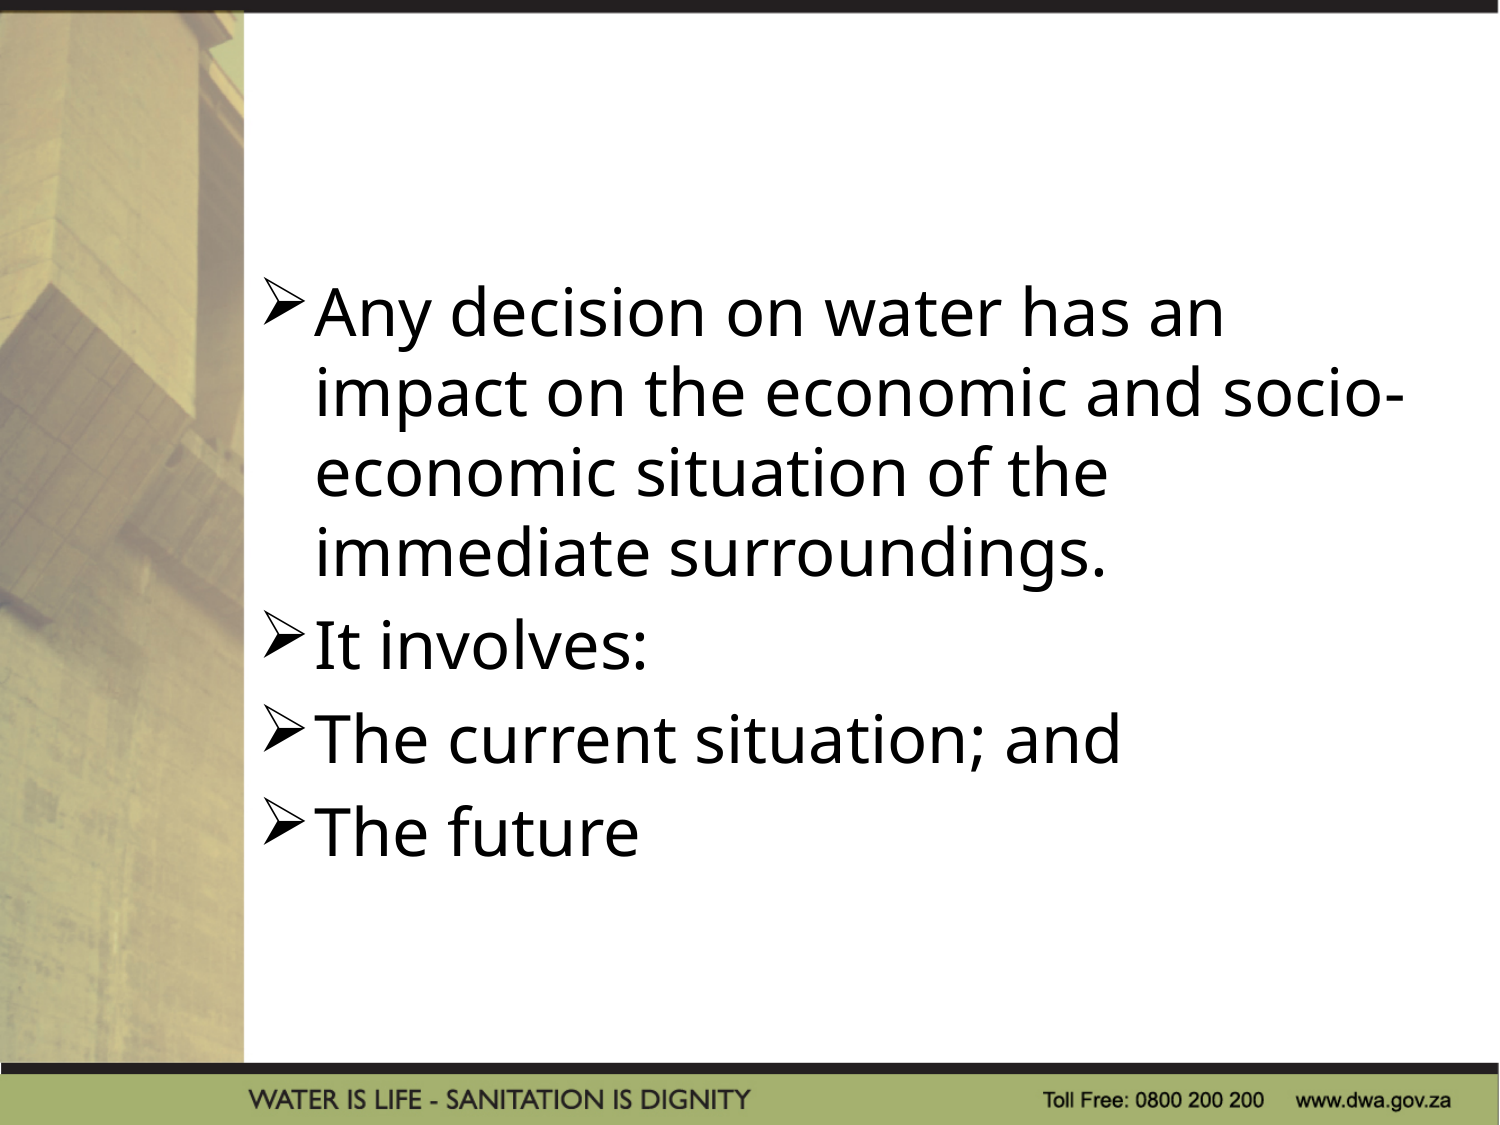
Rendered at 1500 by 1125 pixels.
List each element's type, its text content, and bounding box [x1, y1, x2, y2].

picture [0, 0, 1500, 1125]
list Any decision on water has an impact on the economic and socio-economic situation of the immediate surroundings. It involves: The current situation; and The future situation [243, 262, 1425, 1005]
